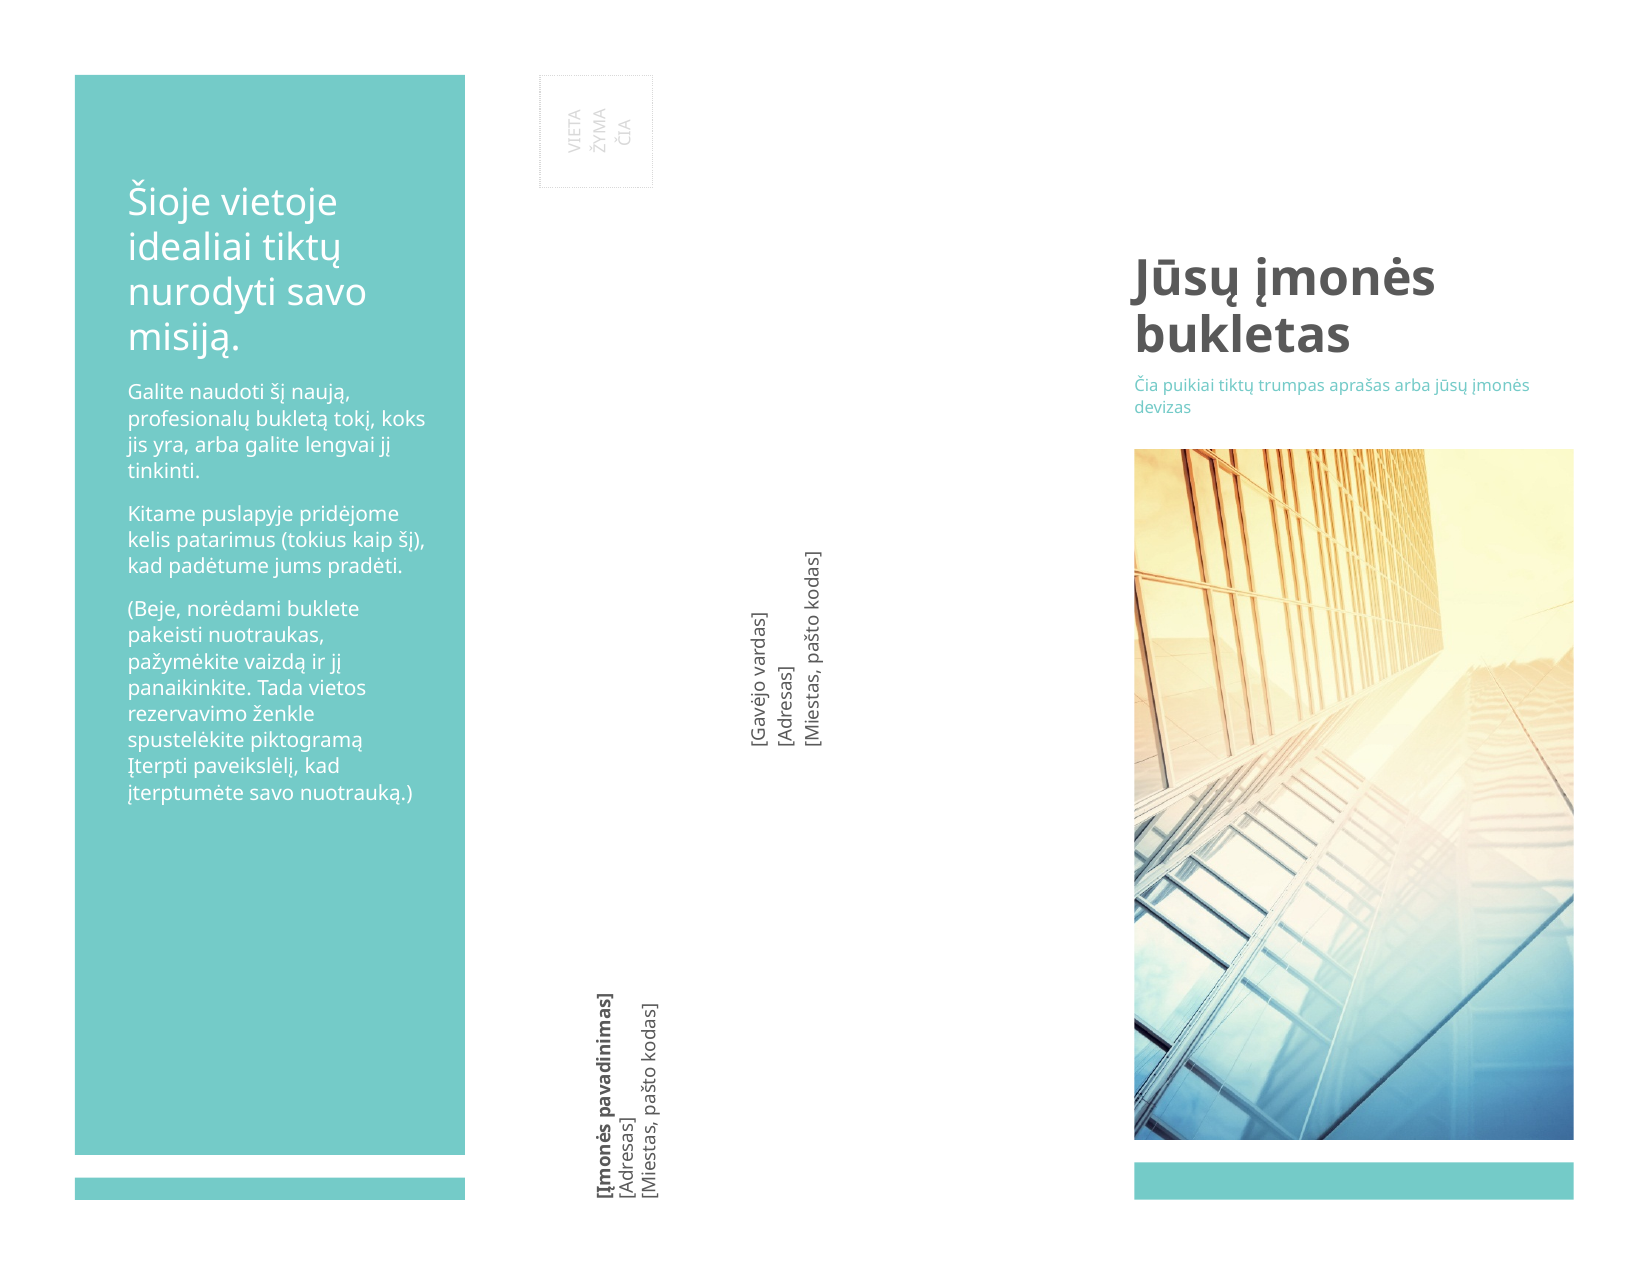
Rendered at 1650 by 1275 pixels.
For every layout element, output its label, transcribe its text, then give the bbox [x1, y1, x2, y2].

picture [1134, 449, 1574, 1140]
list [Įmonės pavadinimas] [Adresas] [Miestas, pašto kodas] [591, 869, 677, 1200]
list Jūsų įmonės bukletas [1134, 75, 1574, 365]
list Šioje vietoje idealiai tiktų nurodyti savo misiją. [127, 109, 428, 359]
list [Gavėjo vardas] [Adresas] [Miestas, pašto kodas] [741, 325, 872, 748]
list Galite naudoti šį naują, profesionalų bukletą tokį, koks jis yra, arba galite lengvai jį tinkinti. Kitame puslapyje pridėjome kelis patarimus (tokius kaip šį), kad padėtume jums pradėti. (Beje, norėdami buklete pakeisti nuotraukas, pažymėkite vaizdą ir jį panaikinkite. Tada vietos rezervavimo ženkle spustelėkite piktogramą Įterpti paveikslėlį, kad įterptumėte savo nuotrauką.) [127, 377, 428, 1103]
list Čia puikiai tiktų trumpas aprašas arba jūsų įmonės devizas [1134, 371, 1574, 429]
